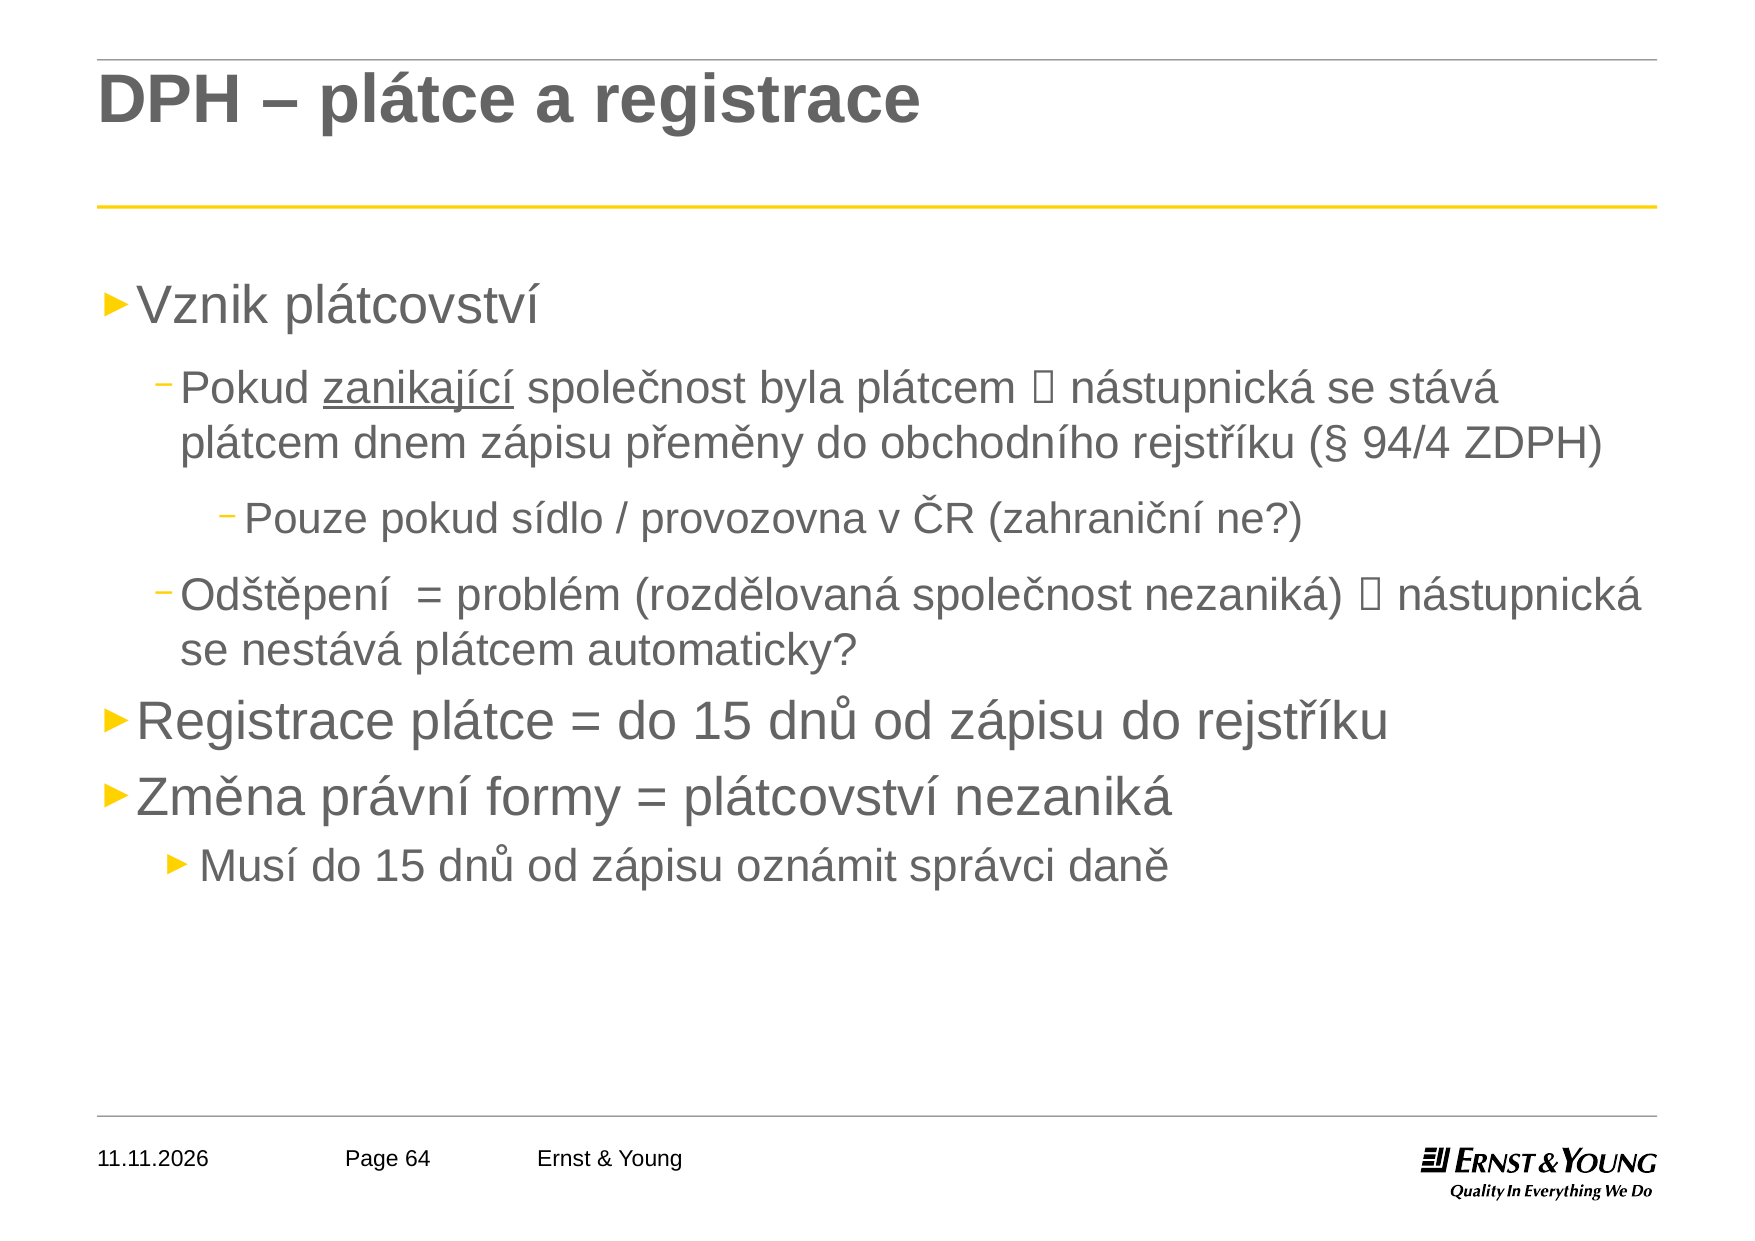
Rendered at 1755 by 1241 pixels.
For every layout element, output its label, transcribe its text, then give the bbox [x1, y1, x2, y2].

title DPH – plátce a registrace [96, 59, 1658, 202]
footer Ernst & Young [536, 1143, 828, 1180]
list Vznik plátcovství Pokud zanikající společnost byla plátcem  nástupnická se stává plátcem dnem zápisu přeměny do obchodního rejstříku (§ 94/4 ZDPH) Pouze pokud sídlo / provozovna v ČR (zahraniční ne?) Odštěpení = problém (rozdělovaná společnost nezaniká)  nástupnická se nestává plátcem automaticky? Registrace plátce = do 15 dnů od zápisu do rejstříku Změna právní formy = plátcovství nezaniká Musí do 15 dnů od zápisu oznámit správci daně [96, 269, 1656, 1018]
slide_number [96, 1143, 319, 1184]
